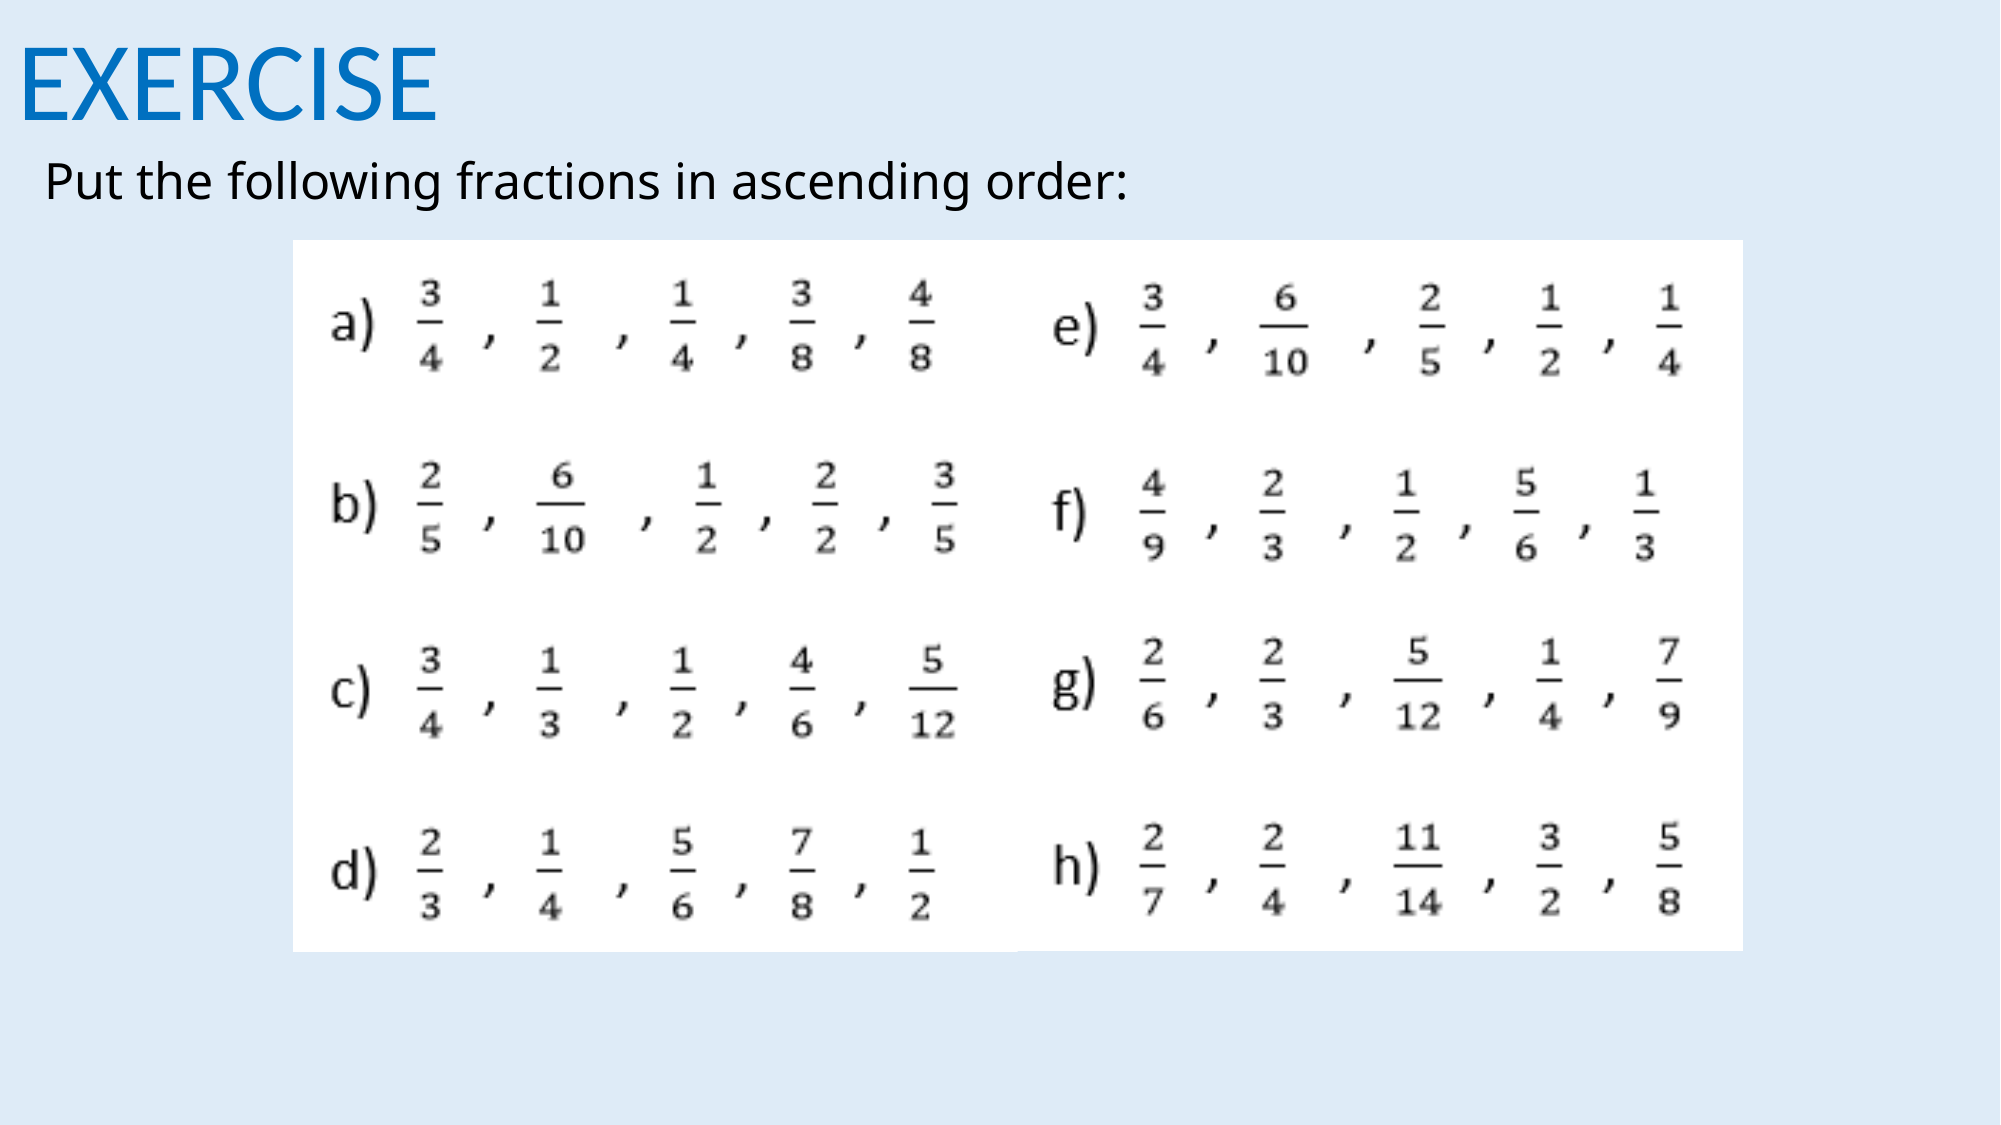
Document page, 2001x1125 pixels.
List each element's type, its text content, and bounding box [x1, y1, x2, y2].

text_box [293, 239, 1743, 952]
text_box Put the following fractions in ascending order: [30, 141, 1537, 217]
text_box EXERCISE [1, 0, 456, 150]
